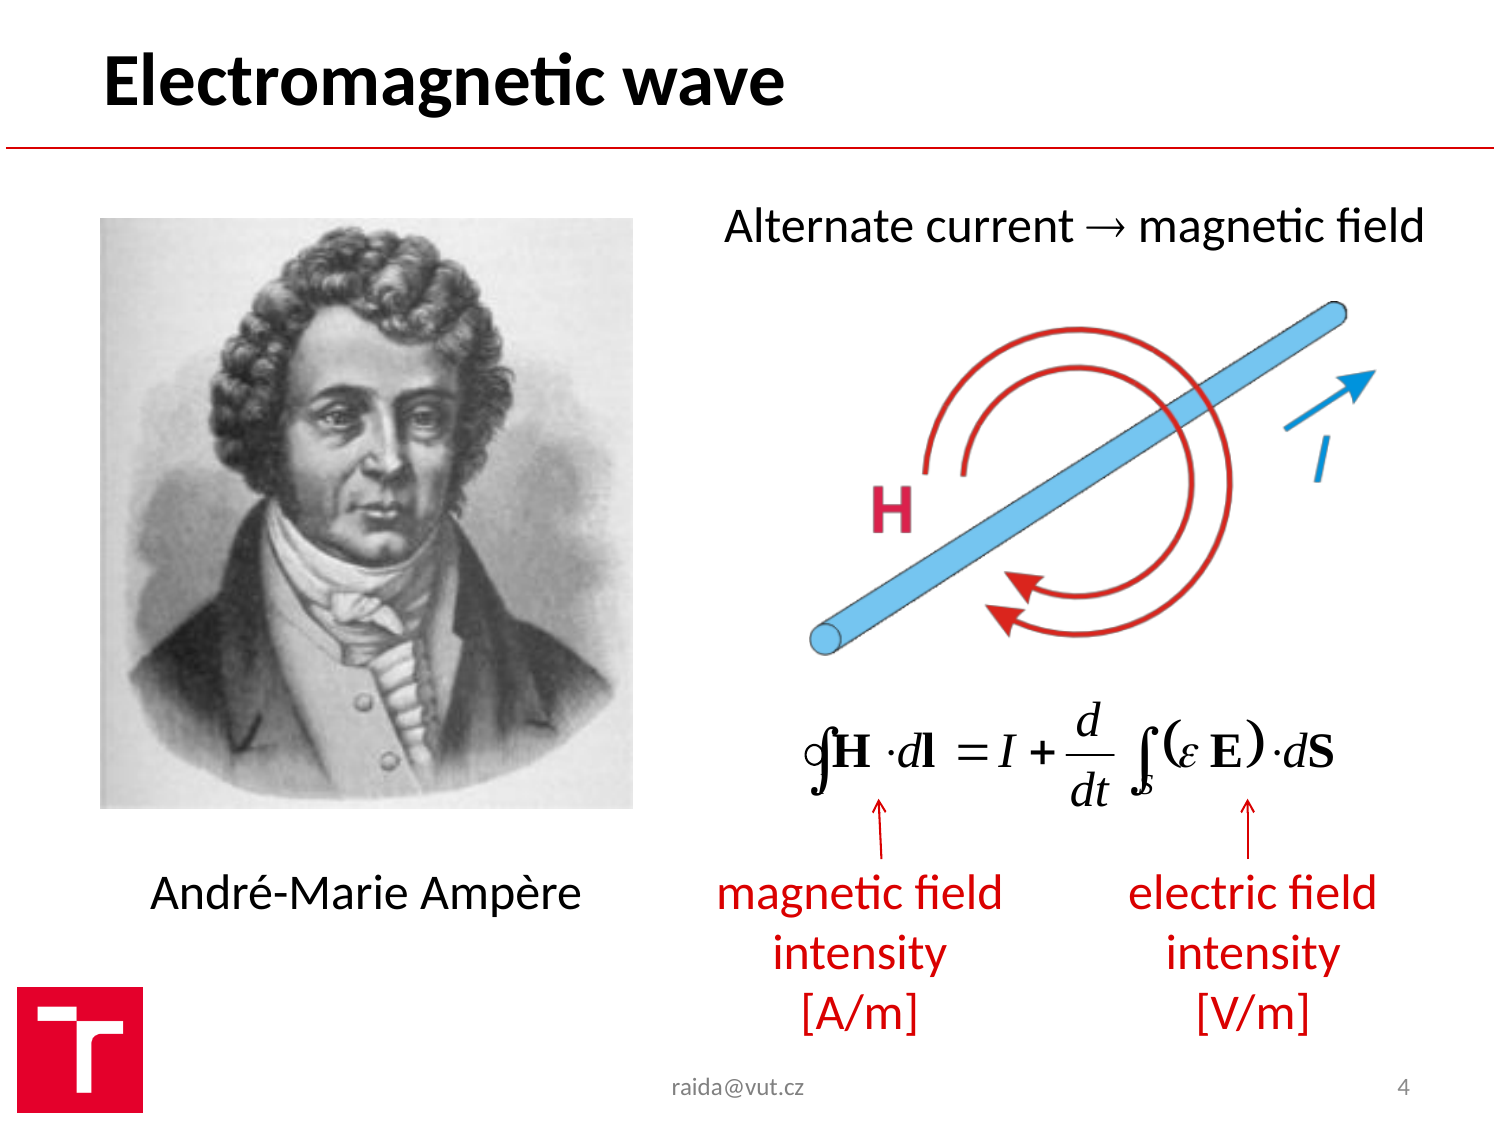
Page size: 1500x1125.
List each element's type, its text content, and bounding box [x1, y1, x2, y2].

text_box André-Marie Ampère [100, 852, 633, 927]
picture [100, 218, 633, 810]
text_box electric field intensity [V/m] [1070, 852, 1437, 1047]
footer raida@vut.cz [549, 1062, 928, 1107]
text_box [878, 798, 882, 860]
picture [808, 300, 1377, 656]
slide_number 4 [1328, 1062, 1425, 1107]
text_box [794, 688, 1346, 817]
text_box Alternate current  magnetic field [690, 184, 1459, 266]
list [17, 987, 143, 1113]
text_box magnetic field intensity [A/m] [676, 852, 1043, 1047]
title Electromagnetic wave [88, 11, 1439, 140]
